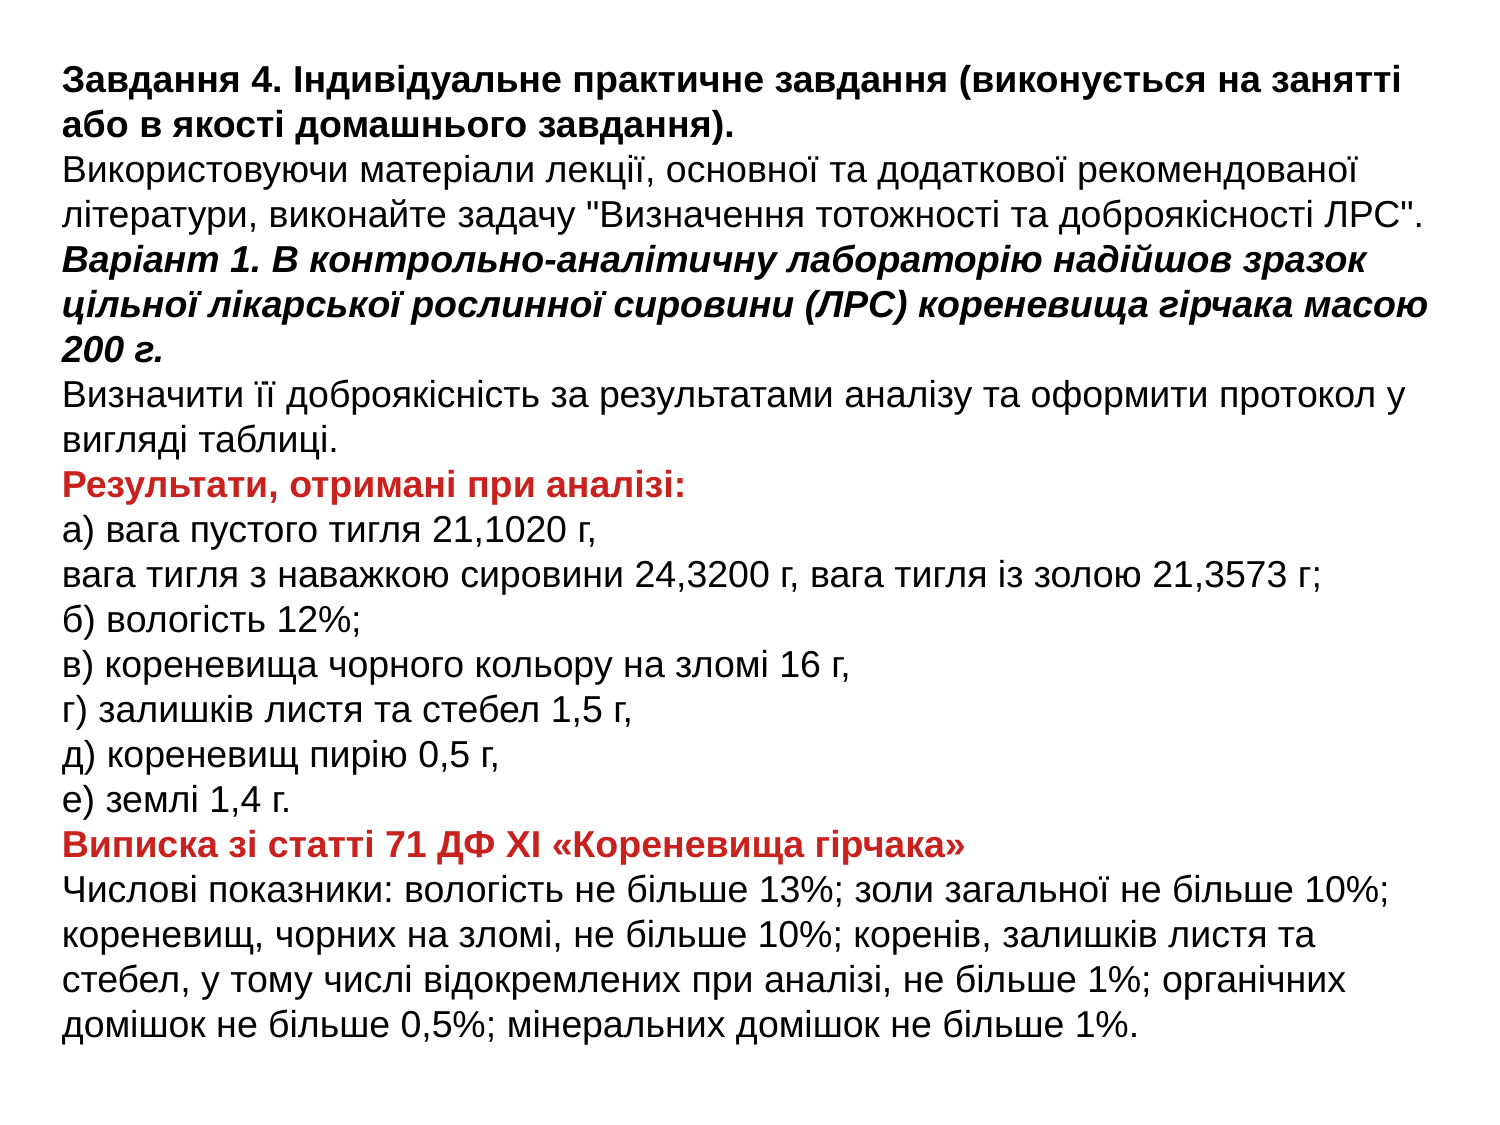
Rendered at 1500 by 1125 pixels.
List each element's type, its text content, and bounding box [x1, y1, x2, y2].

text_box Завдання 4. Індивідуальне практичне завдання (виконується на занятті або в якості домашнього завдання). Використовуючи матеріали лекції, основної та додаткової рекомендованої літератури, виконайте задачу "Визначення тотожності та доброякісності ЛРС". Варіант 1. В контрольно-аналітичну лабораторію надійшов зразок цільної лікарської рослинної сировини (ЛРС) кореневища гірчака масою 200 г. Визначити її доброякісність за результатами аналізу та оформити протокол у вигляді таблиці. Результати, отримані при аналізі: а) вага пустого тигля 21,1020 г, вага тигля з наважкою сировини 24,3200 г, вага тигля із золою 21,3573 г; б) вологість 12%; в) кореневища чорного кольору на зломі 16 г, г) залишків листя та стебел 1,5 г, д) кореневищ пирію 0,5 г, е) землі 1,4 г. Виписка зі статті 71 ДФ ХI «Кореневища гірчака» Числові показники: вологість не більше 13%; золи загальної не більше 10%; кореневищ, чорних на зломі, не більше 10%; коренів, залишків листя та стебел, у тому числі відокремлених при аналізі, не більше 1%; органічних домішок не більше 0,5%; мінеральних домішок не більше 1%. [47, 47, 1456, 1052]
